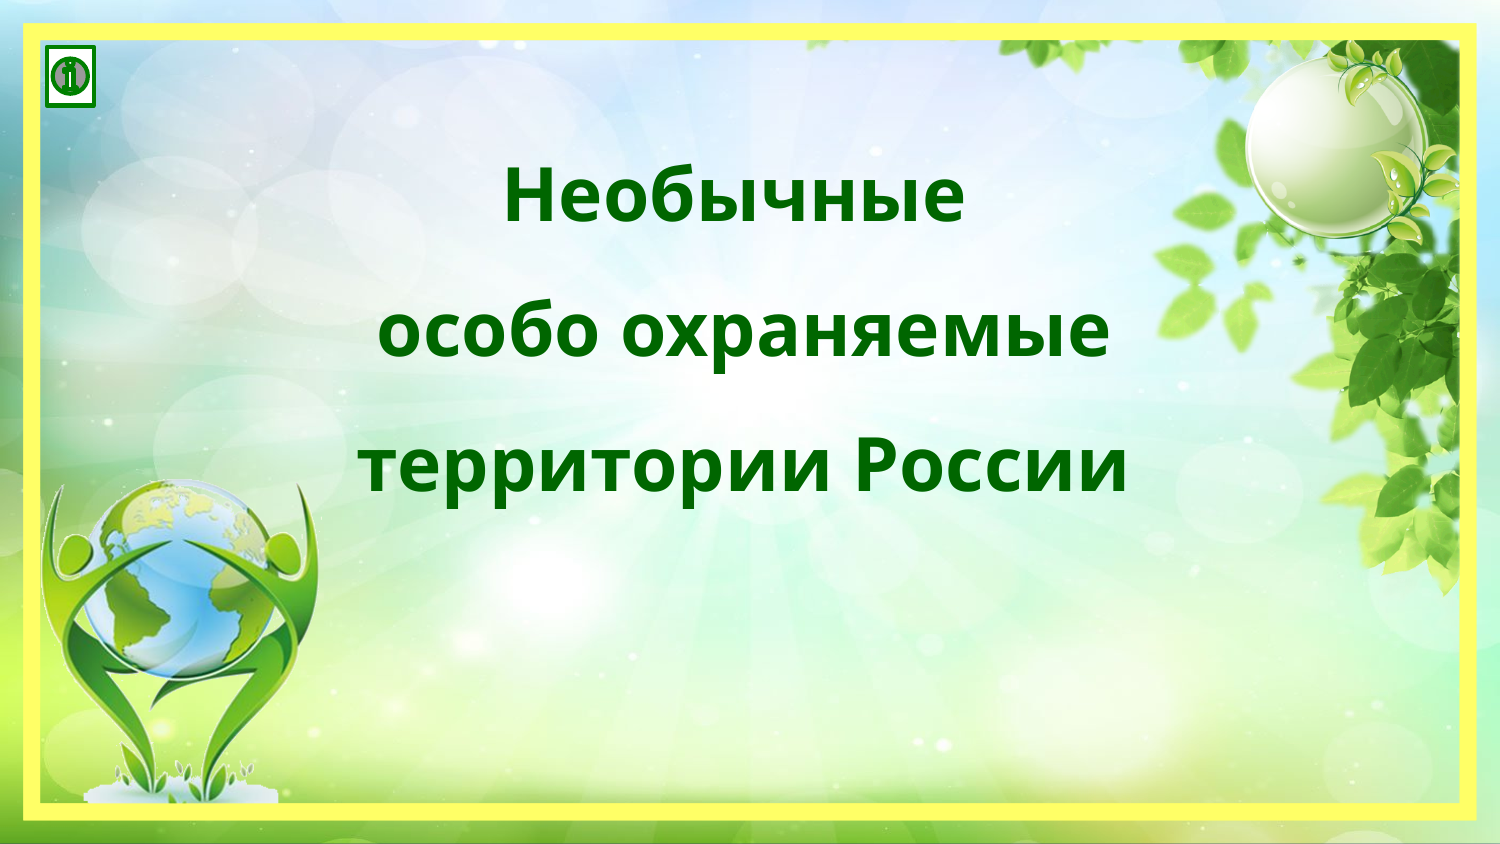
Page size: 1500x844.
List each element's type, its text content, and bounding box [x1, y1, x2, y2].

text_box [45, 45, 96, 108]
picture [0, 0, 1500, 844]
text_box [21, 21, 1479, 822]
text_box Необычные особо охраняемые территории России [70, 93, 744, 514]
